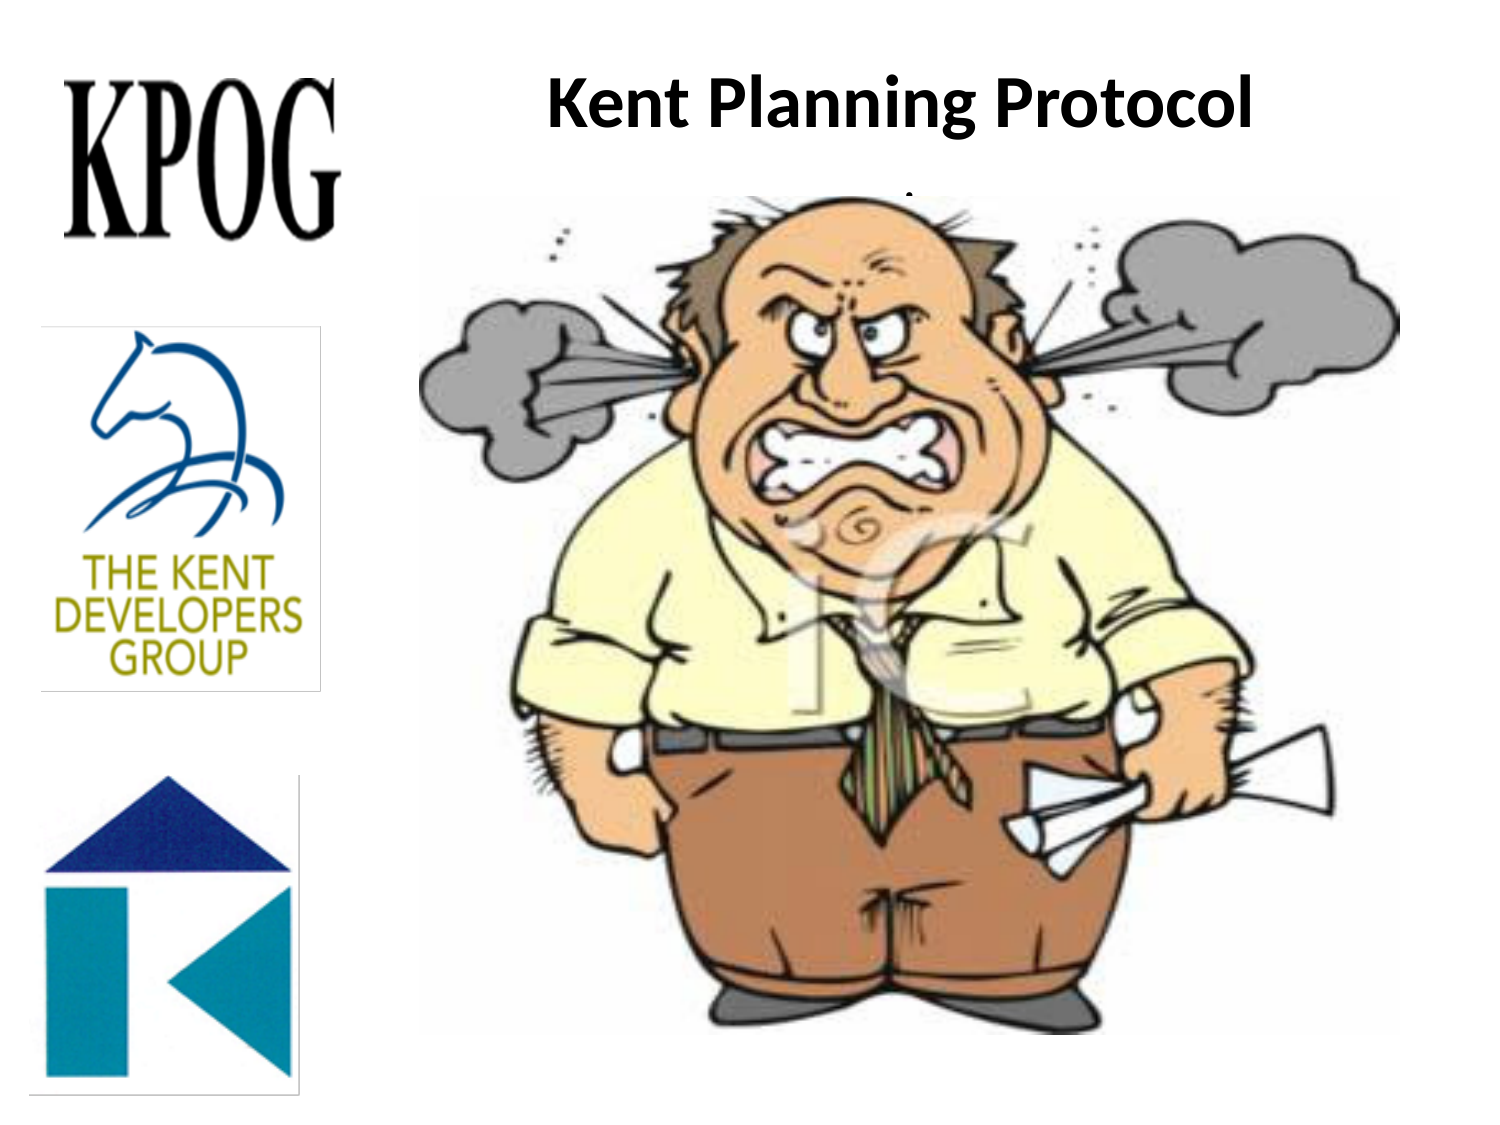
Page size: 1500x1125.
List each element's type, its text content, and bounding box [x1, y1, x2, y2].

picture [418, 195, 1400, 1036]
picture [40, 326, 322, 693]
list Kent Planning Protocol . [395, 44, 1425, 1059]
picture [64, 77, 344, 244]
picture [29, 774, 302, 1098]
